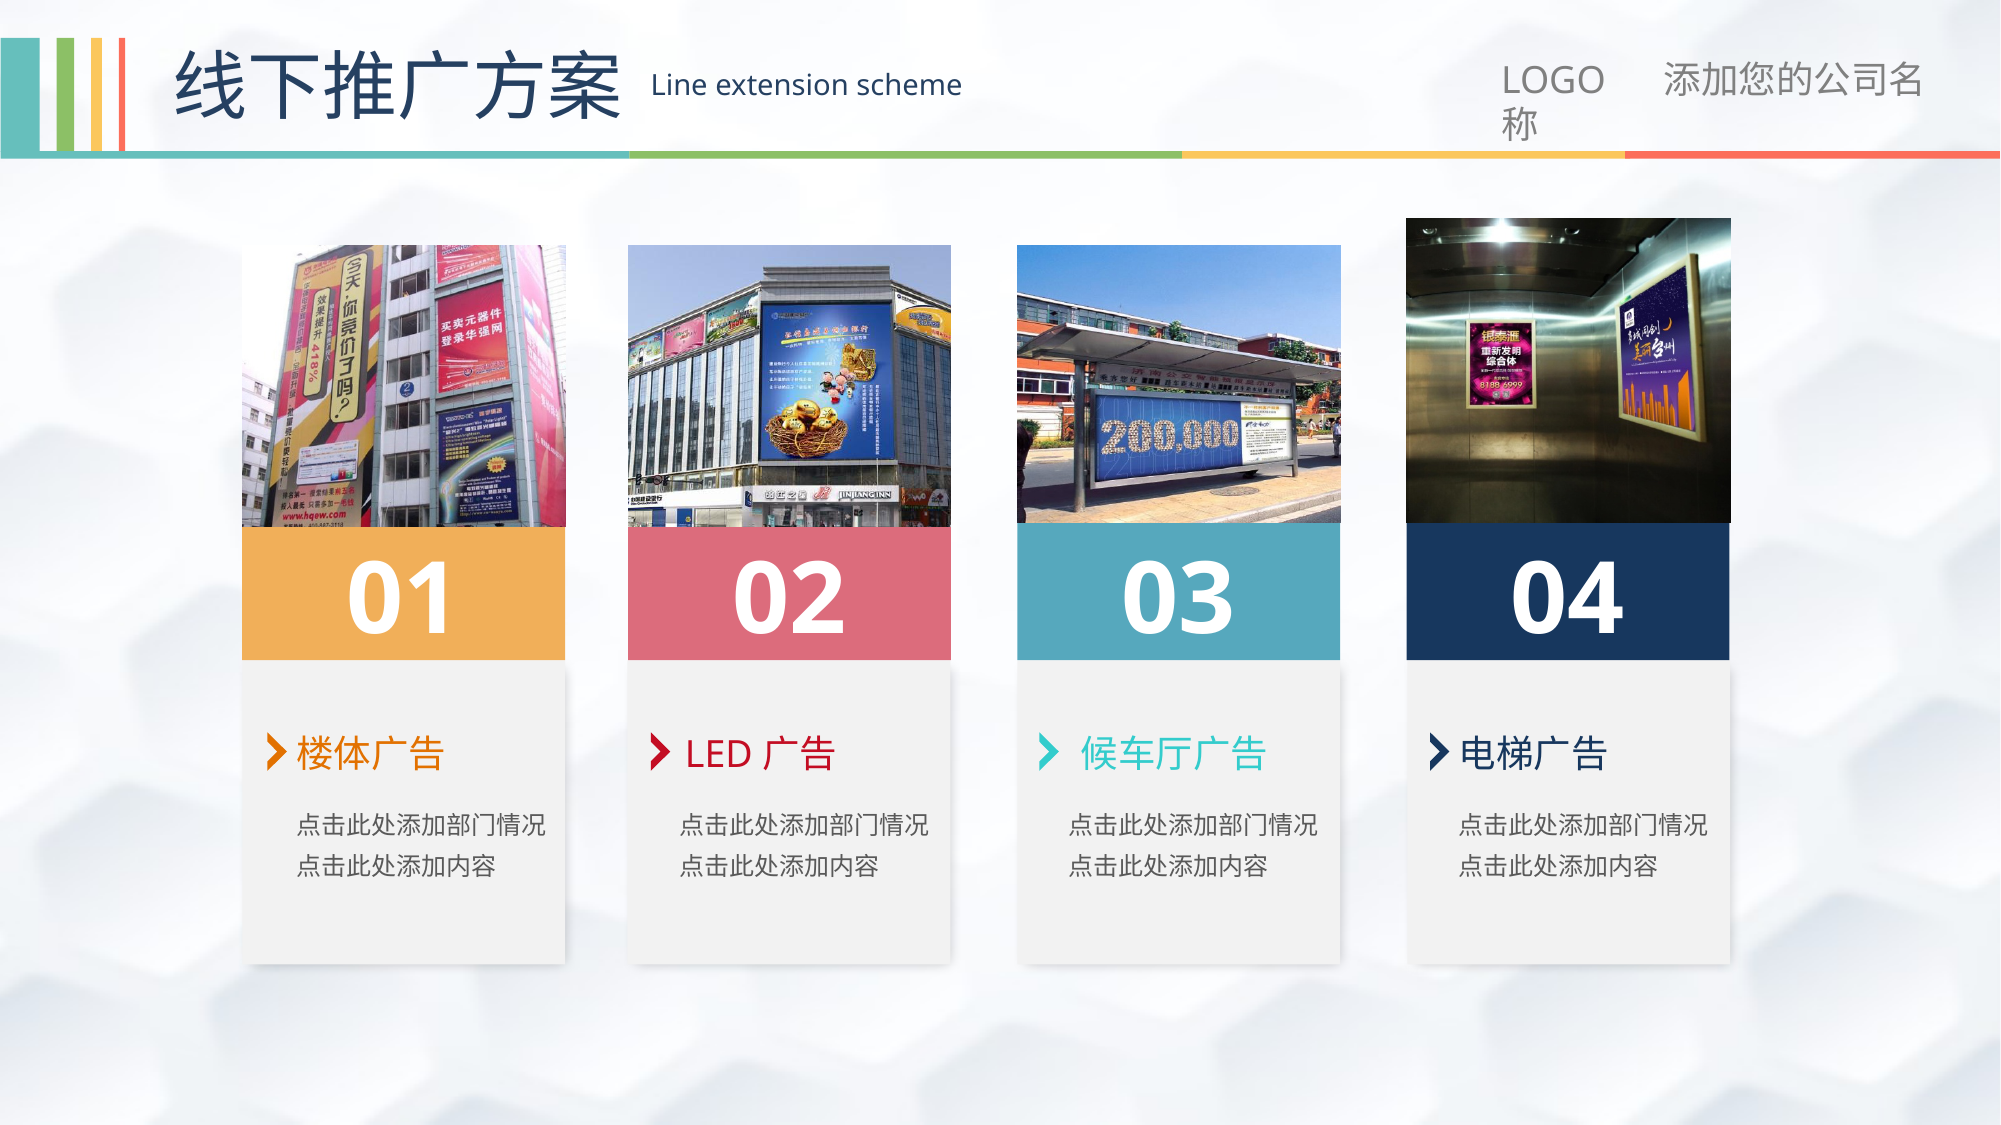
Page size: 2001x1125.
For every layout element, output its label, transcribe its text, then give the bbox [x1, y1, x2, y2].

text_box 点击此处添加部门情况 点击此处添加内容 [1053, 790, 1353, 889]
text_box [625, 658, 952, 966]
text_box 01 [331, 535, 476, 661]
text_box [1015, 662, 1342, 966]
text_box [267, 732, 281, 771]
text_box 04 [1495, 530, 1641, 661]
text_box [1430, 732, 1444, 771]
text_box 线下推广方案 [157, 30, 681, 136]
text_box [650, 732, 670, 771]
text_box LOGO 添加您的公司名称 [1486, 48, 1945, 148]
text_box Line extension scheme [635, 58, 1021, 109]
text_box [240, 662, 567, 966]
text_box 点击此处添加部门情况 点击此处添加内容 [665, 790, 965, 889]
text_box 候车厅广告 [1066, 723, 1338, 783]
text_box [1405, 662, 1732, 966]
text_box 电梯广告 [1444, 723, 1744, 783]
text_box [240, 533, 567, 662]
text_box [1405, 527, 1732, 662]
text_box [0, 150, 2001, 159]
text_box 楼体广告 [281, 723, 581, 783]
text_box [1039, 732, 1059, 771]
text_box LED广告 [670, 723, 965, 783]
text_box 02 [717, 535, 862, 661]
text_box 点击此处添加部门情况 点击此处添加内容 [281, 790, 581, 889]
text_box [0, 37, 126, 149]
text_box [626, 533, 953, 662]
text_box 03 [1106, 531, 1251, 661]
text_box [1015, 528, 1342, 662]
picture [0, 159, 2001, 1125]
text_box 点击此处添加部门情况 点击此处添加内容 [1444, 790, 1744, 889]
picture [0, 0, 2001, 150]
